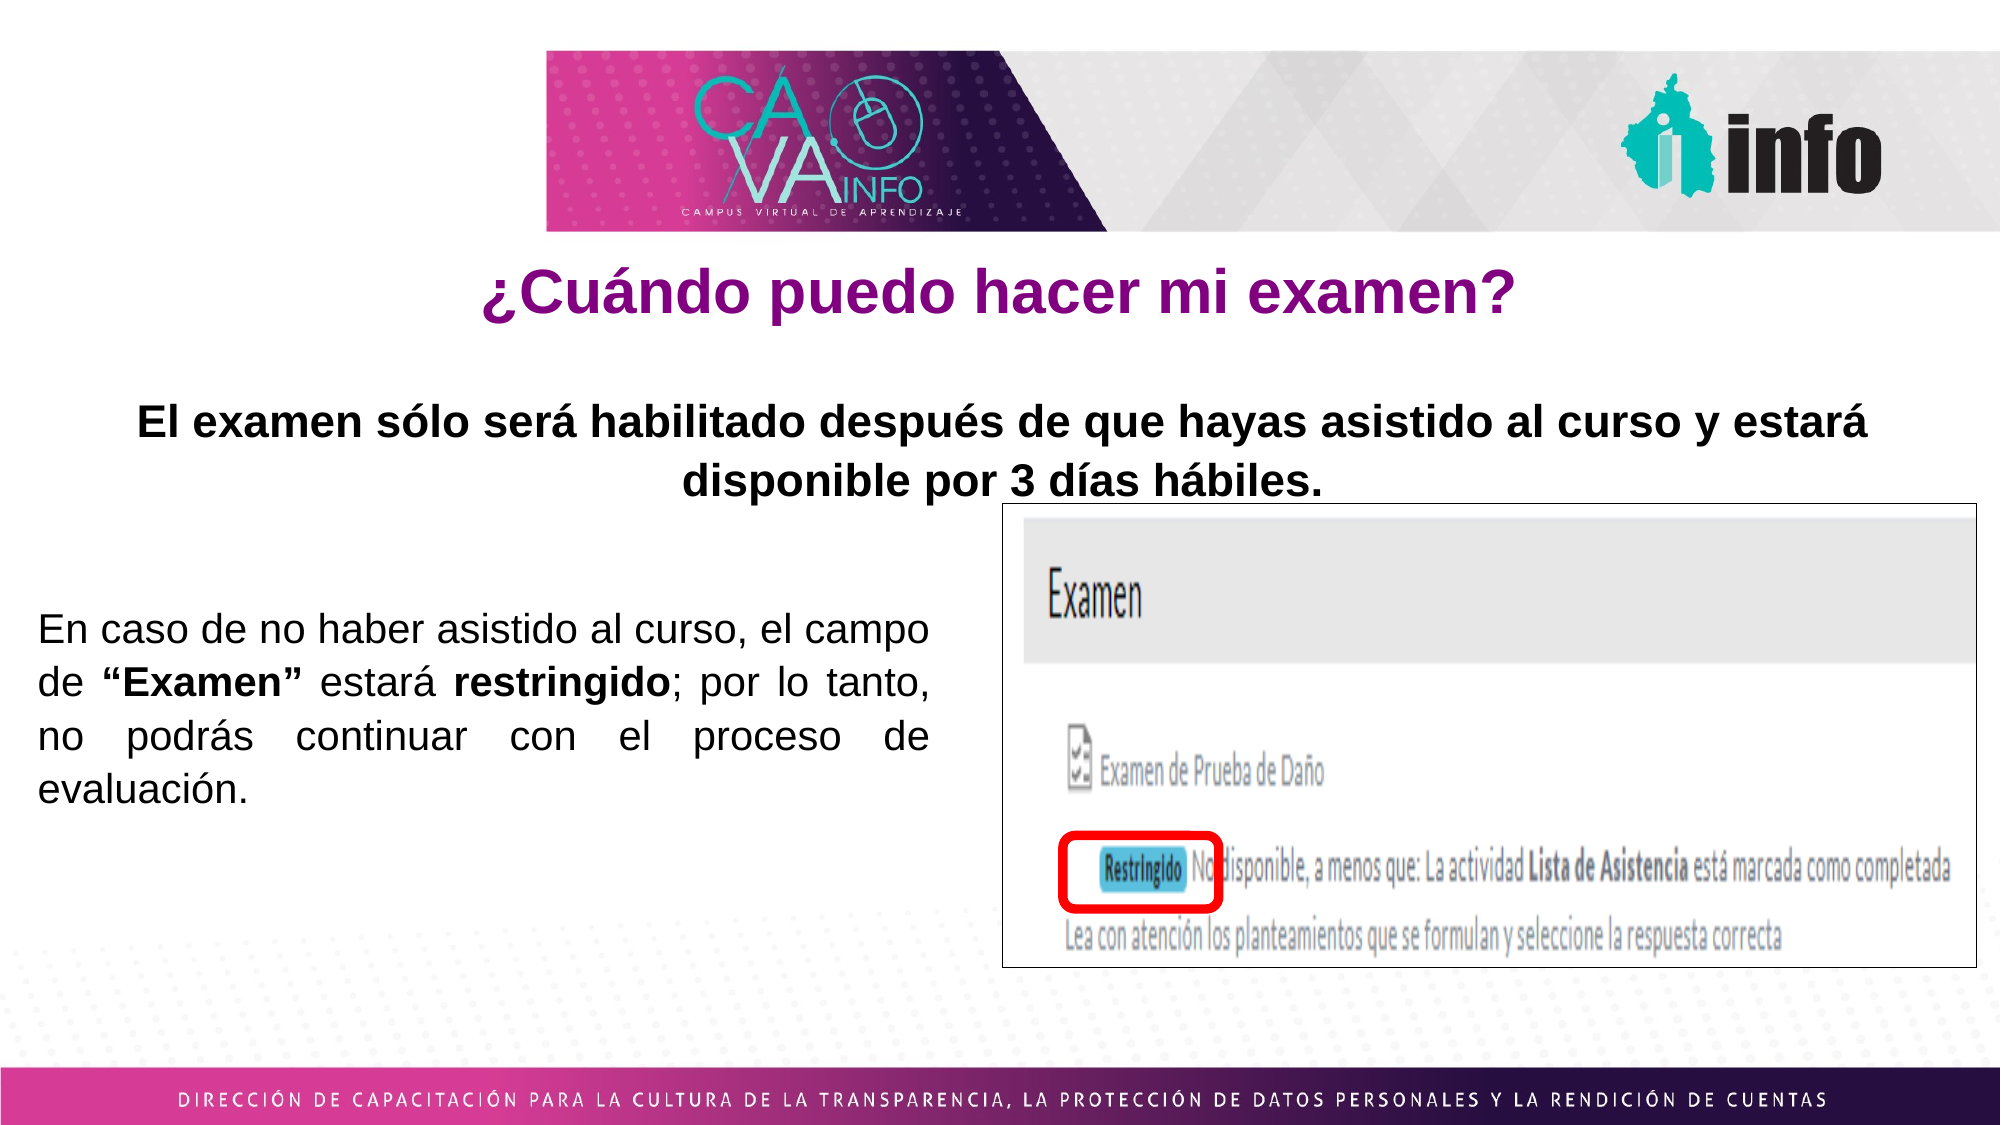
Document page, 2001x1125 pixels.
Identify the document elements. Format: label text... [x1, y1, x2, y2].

title ¿Cuándo puedo hacer mi examen? [0, 237, 2000, 340]
text_box El examen sólo será habilitado después de que hayas asistido al curso y estará disponible por 3 días hábiles. [5, 380, 2000, 513]
text_box En caso de no haber asistido al curso, el campo de “Examen” estará restringido; por lo tanto, no podrás continuar con el proceso de evaluación. [22, 590, 946, 874]
picture [0, 340, 2000, 1125]
picture [0, 0, 2000, 237]
